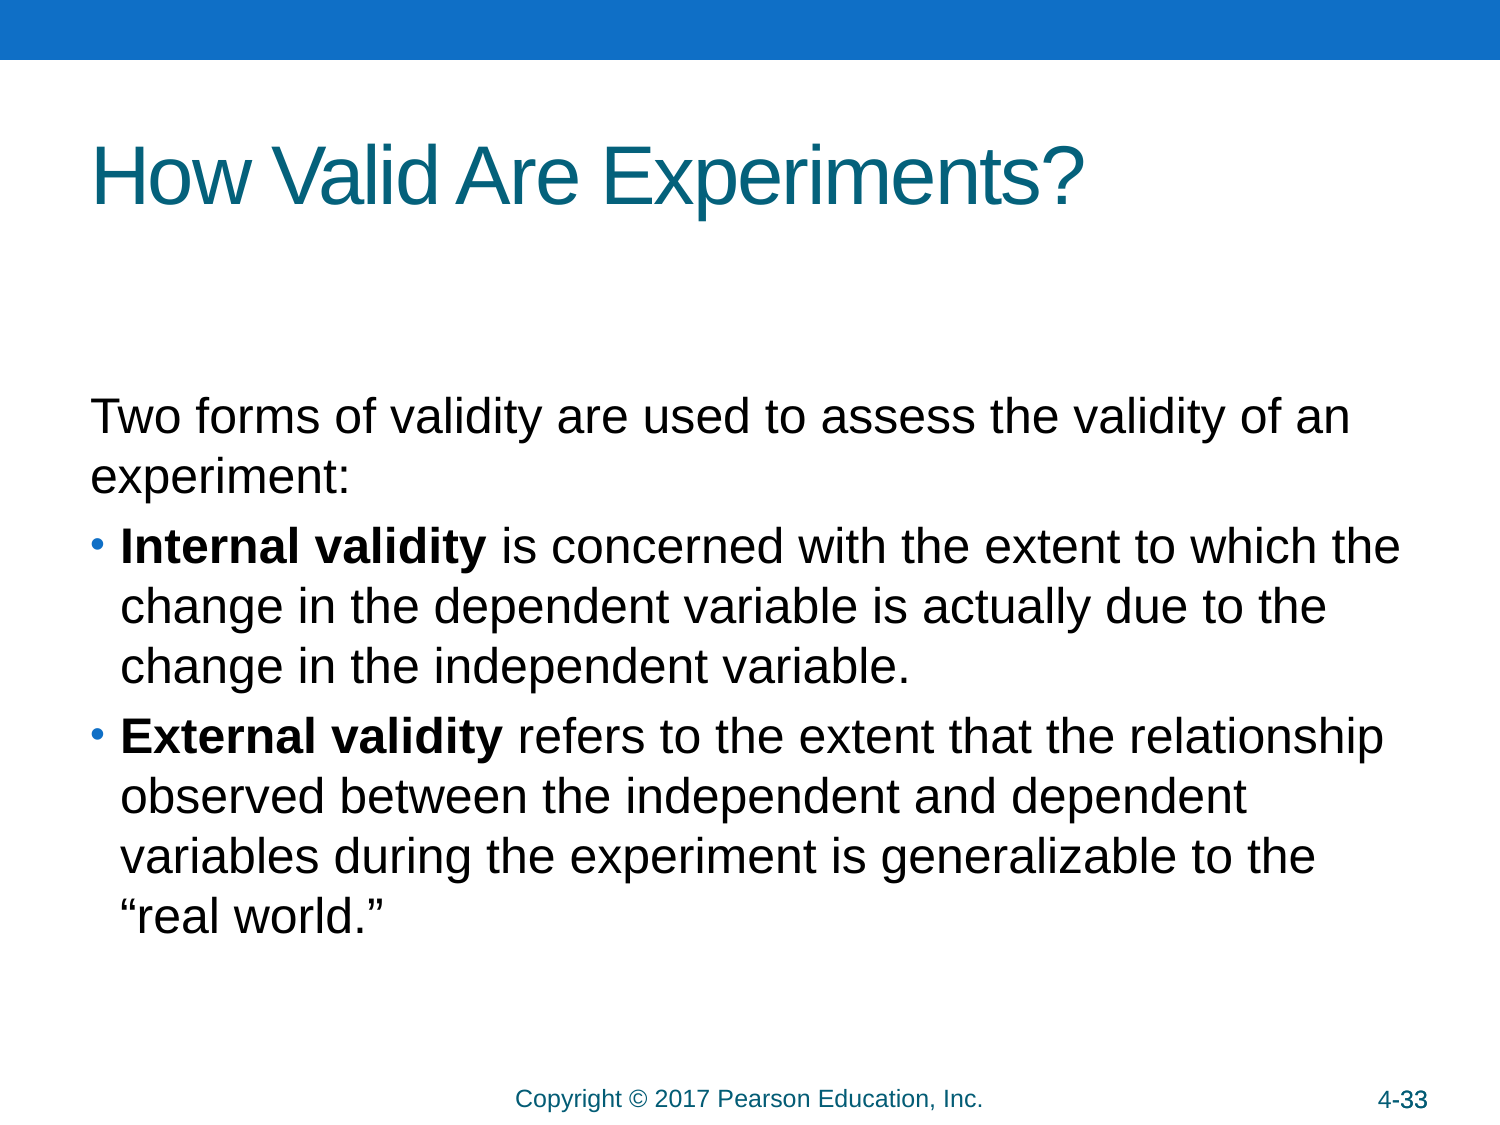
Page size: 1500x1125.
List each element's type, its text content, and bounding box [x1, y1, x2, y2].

list Two forms of validity are used to assess the validity of an experiment: Internal validity is concerned with the extent to which the change in the dependent variable is actually due to the change in the independent variable. External validity refers to the extent that the relationship observed between the independent and dependent variables during the experiment is generalizable to the “real world.” [75, 376, 1425, 1125]
title How Valid Are Experiments? [75, 90, 1425, 253]
